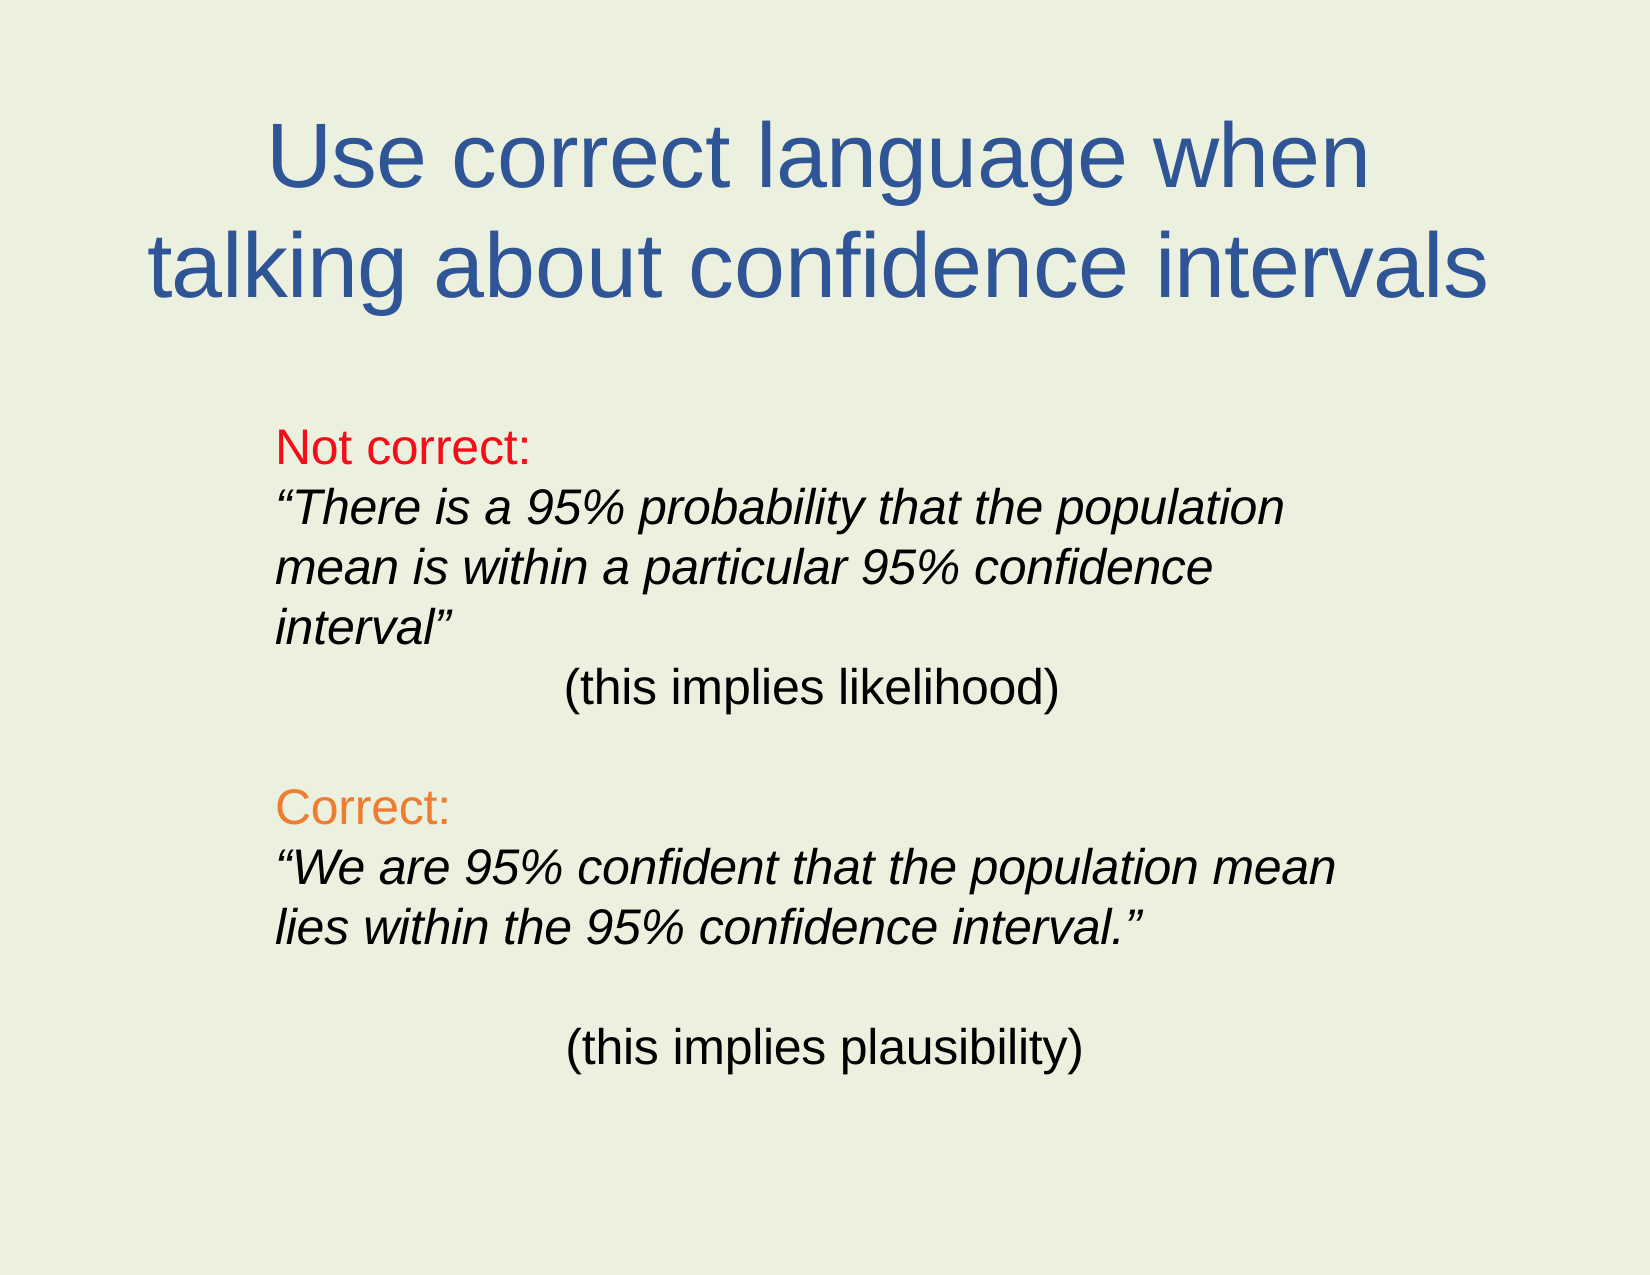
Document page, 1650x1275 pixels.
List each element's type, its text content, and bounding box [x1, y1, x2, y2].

text_box Not correct: “There is a 95% probability that the population mean is within a particular 95% confidence interval” (this implies likelihood) Correct: “We are 95% confident that the population mean lies within the 95% confidence interval.” (this implies plausibility) [275, 412, 1375, 1075]
text_box Use correct language when talking about confidence intervals [125, 87, 1513, 316]
